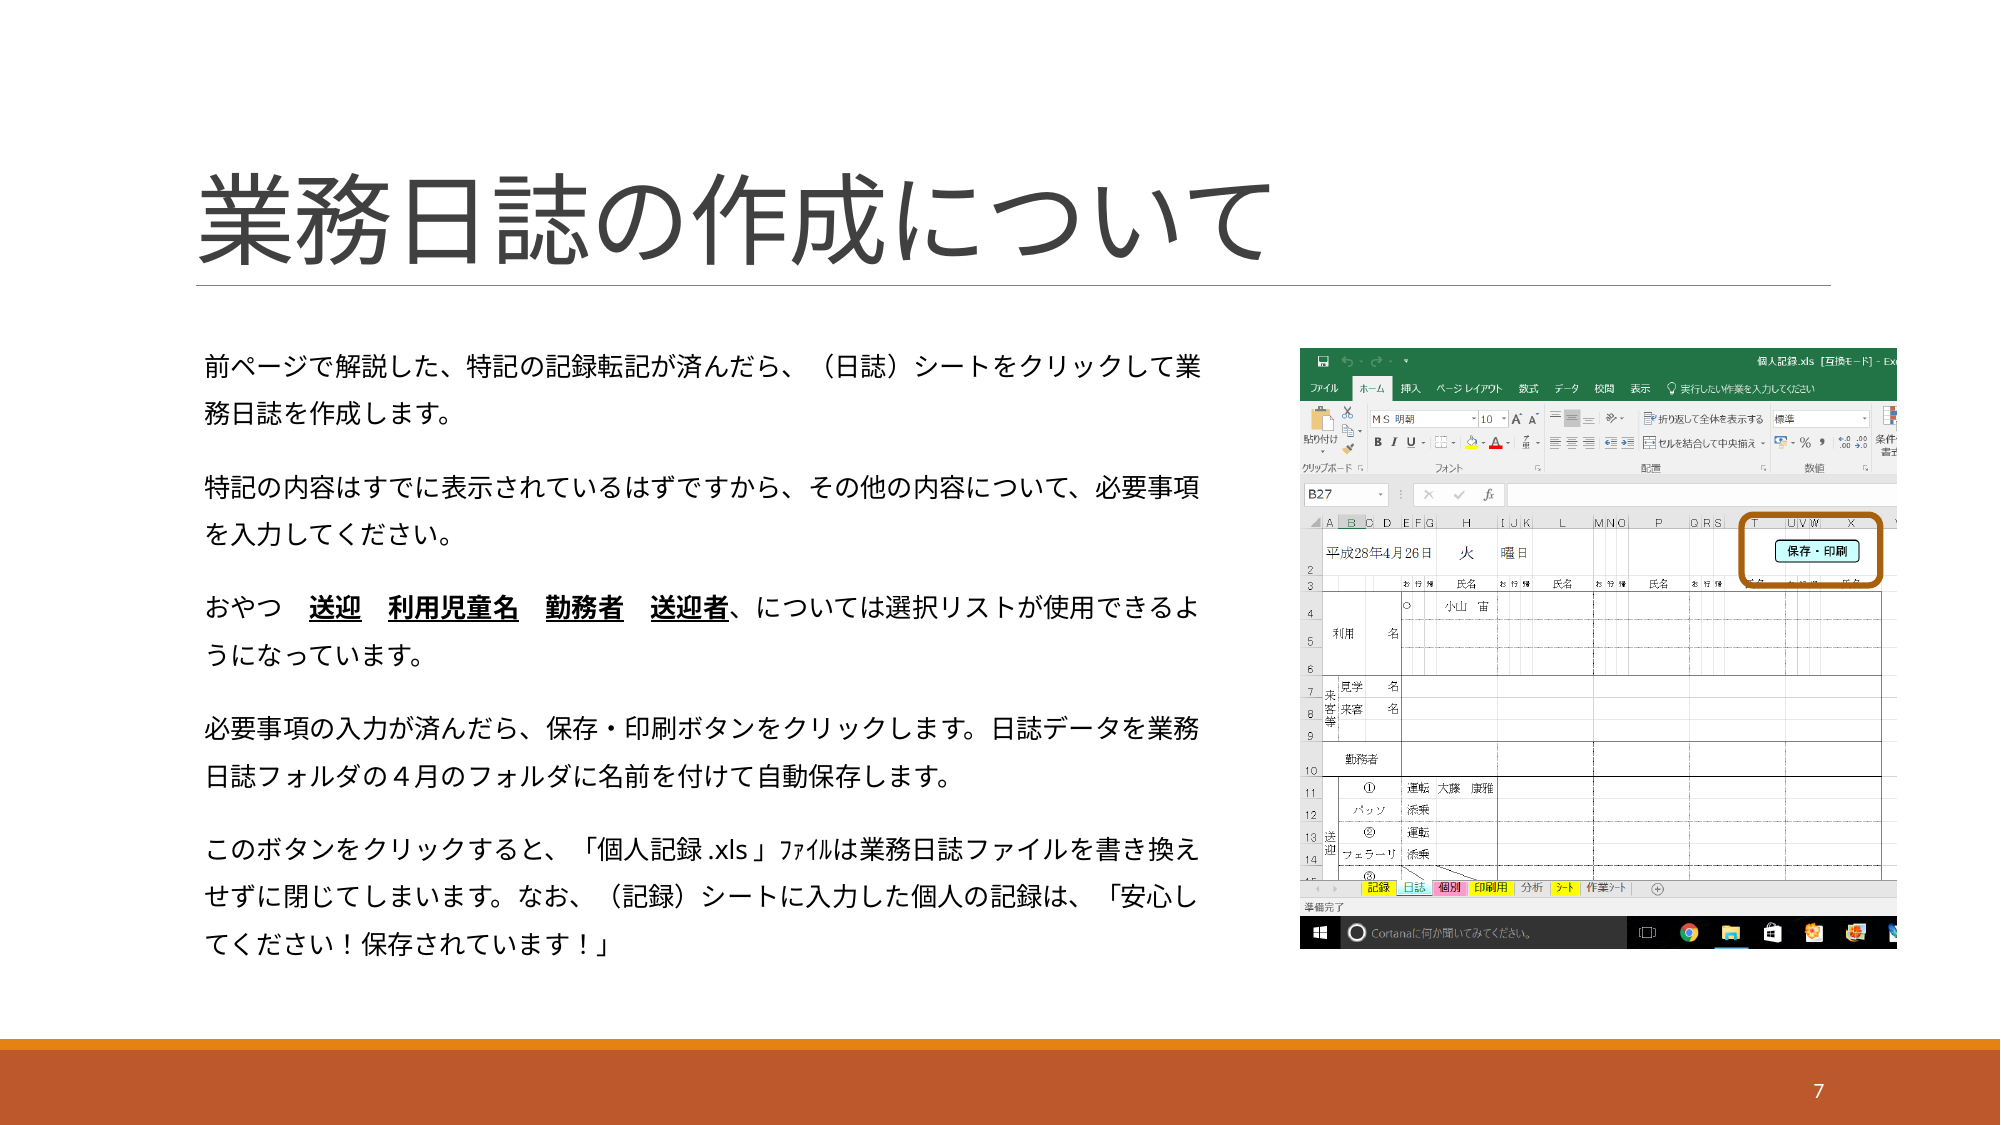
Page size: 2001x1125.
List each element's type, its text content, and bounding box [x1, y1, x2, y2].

picture [1299, 347, 1898, 949]
slide_number 7 [1624, 1059, 1840, 1120]
title 業務日誌の作成について [180, 47, 1830, 285]
list 前ページで解説した、特記の記録転記が済んだら、（日誌）シートをクリックして業務日誌を作成します。 特記の内容はすでに表示されているはずですから、その他の内容について、必要事項を入力してください。 おやつ 送迎 利用児童名 勤務者 送迎者、については選択リストが使用できるようになっています。 必要事項の入力が済んだら、保存・印刷ボタンをクリックします。日誌データを業務日誌フォルダの４月のフォルダに名前を付けて自動保存します。 このボタンをクリックすると、「個人記録.xls」ﾌｧｲﾙは業務日誌ファイルを書き換えせずに閉じてしまいます。なお、（記録）シートに入力した個人の記録は、「安心してください！保存されています！」 [204, 326, 1207, 970]
